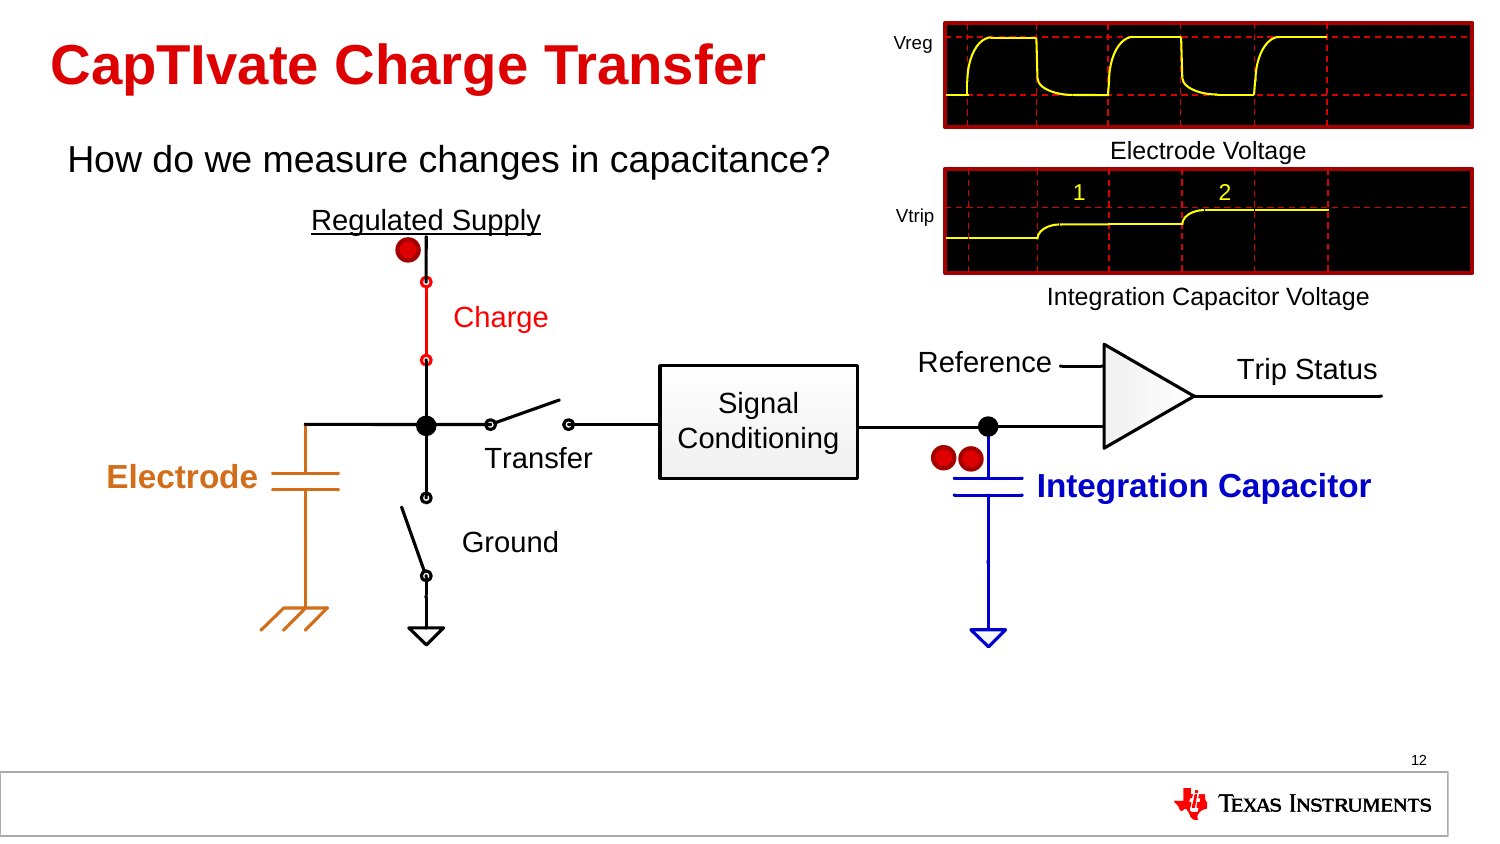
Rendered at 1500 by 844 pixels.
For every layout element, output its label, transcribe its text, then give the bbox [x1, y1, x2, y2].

picture [1174, 788, 1431, 820]
list How do we measure changes in capacitance? [54, 128, 1444, 699]
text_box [878, 22, 1473, 302]
title CapTIvate Charge Transfer [37, 17, 1426, 119]
slide_number 12 [1089, 744, 1440, 770]
picture [86, 175, 1414, 669]
